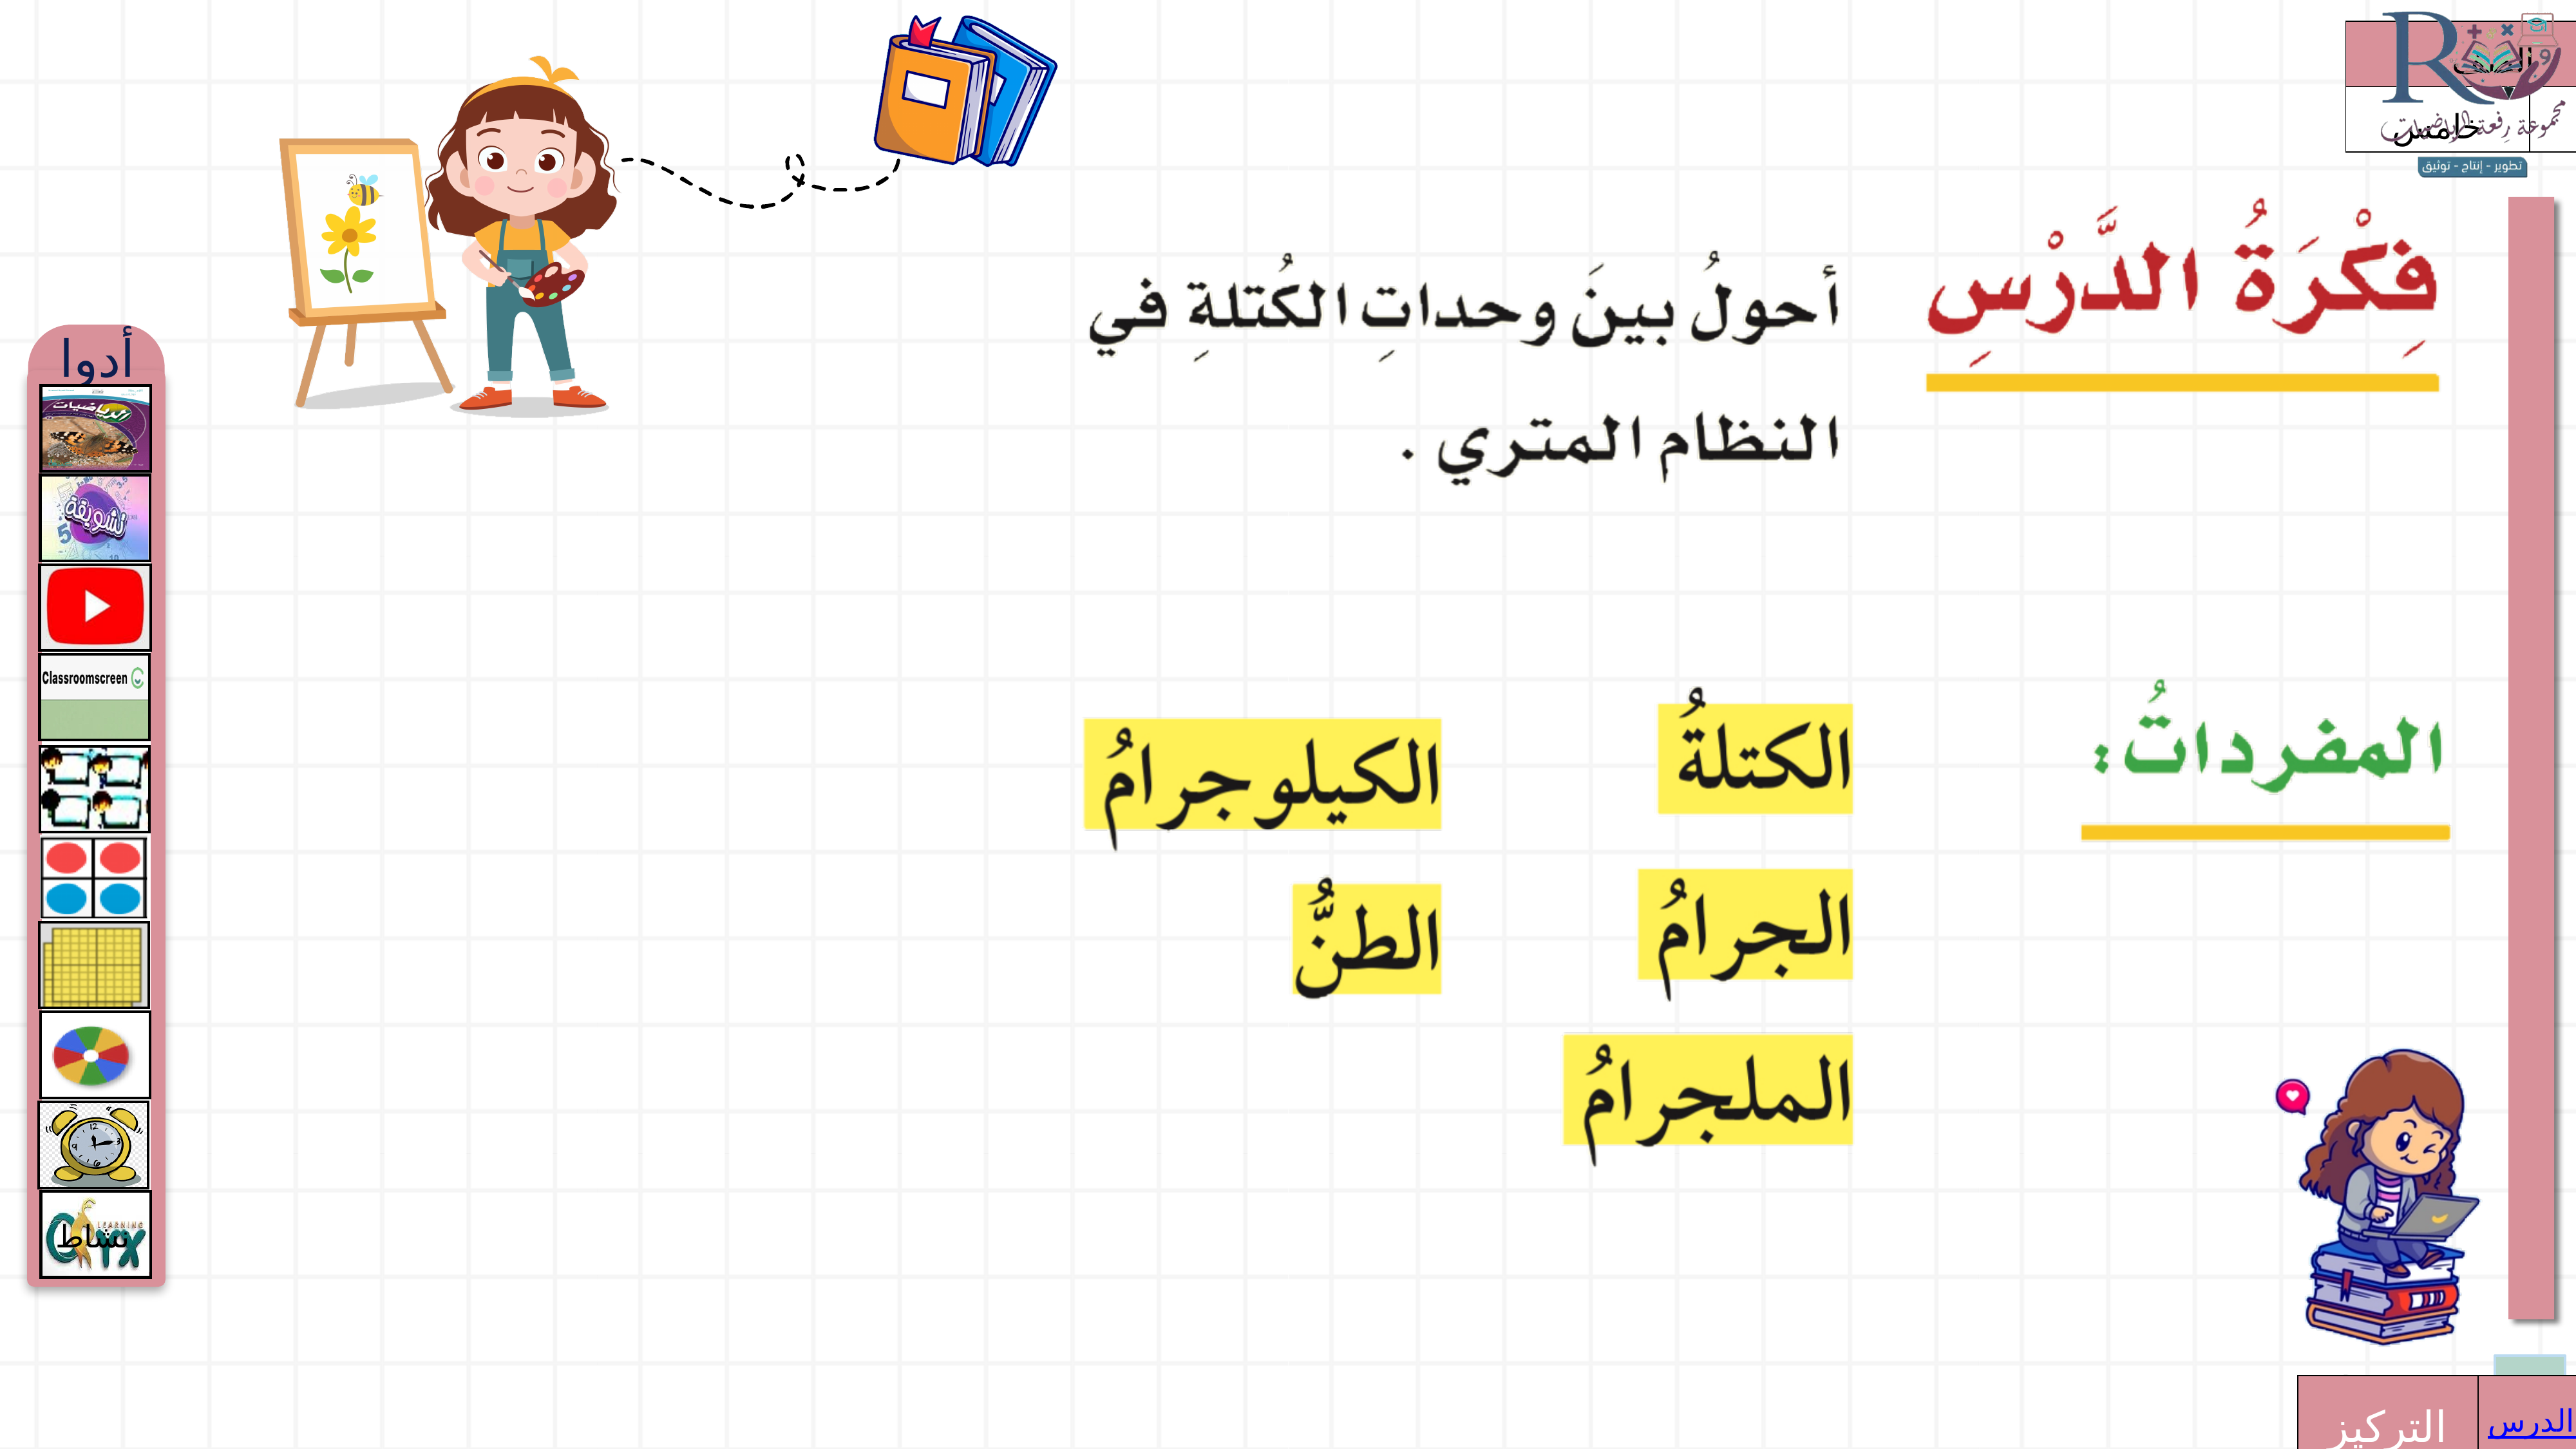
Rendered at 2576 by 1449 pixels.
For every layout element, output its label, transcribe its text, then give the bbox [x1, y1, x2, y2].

picture [1068, 0, 2576, 551]
picture [1984, 663, 2489, 855]
picture [1036, 676, 1906, 1193]
picture [225, 15, 677, 468]
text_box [0, 313, 190, 1280]
table_header فكرة الدرس [2479, 1376, 2576, 1449]
table_header التركيز [2298, 1376, 2477, 1449]
picture [2207, 1031, 2576, 1375]
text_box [621, 0, 1061, 209]
